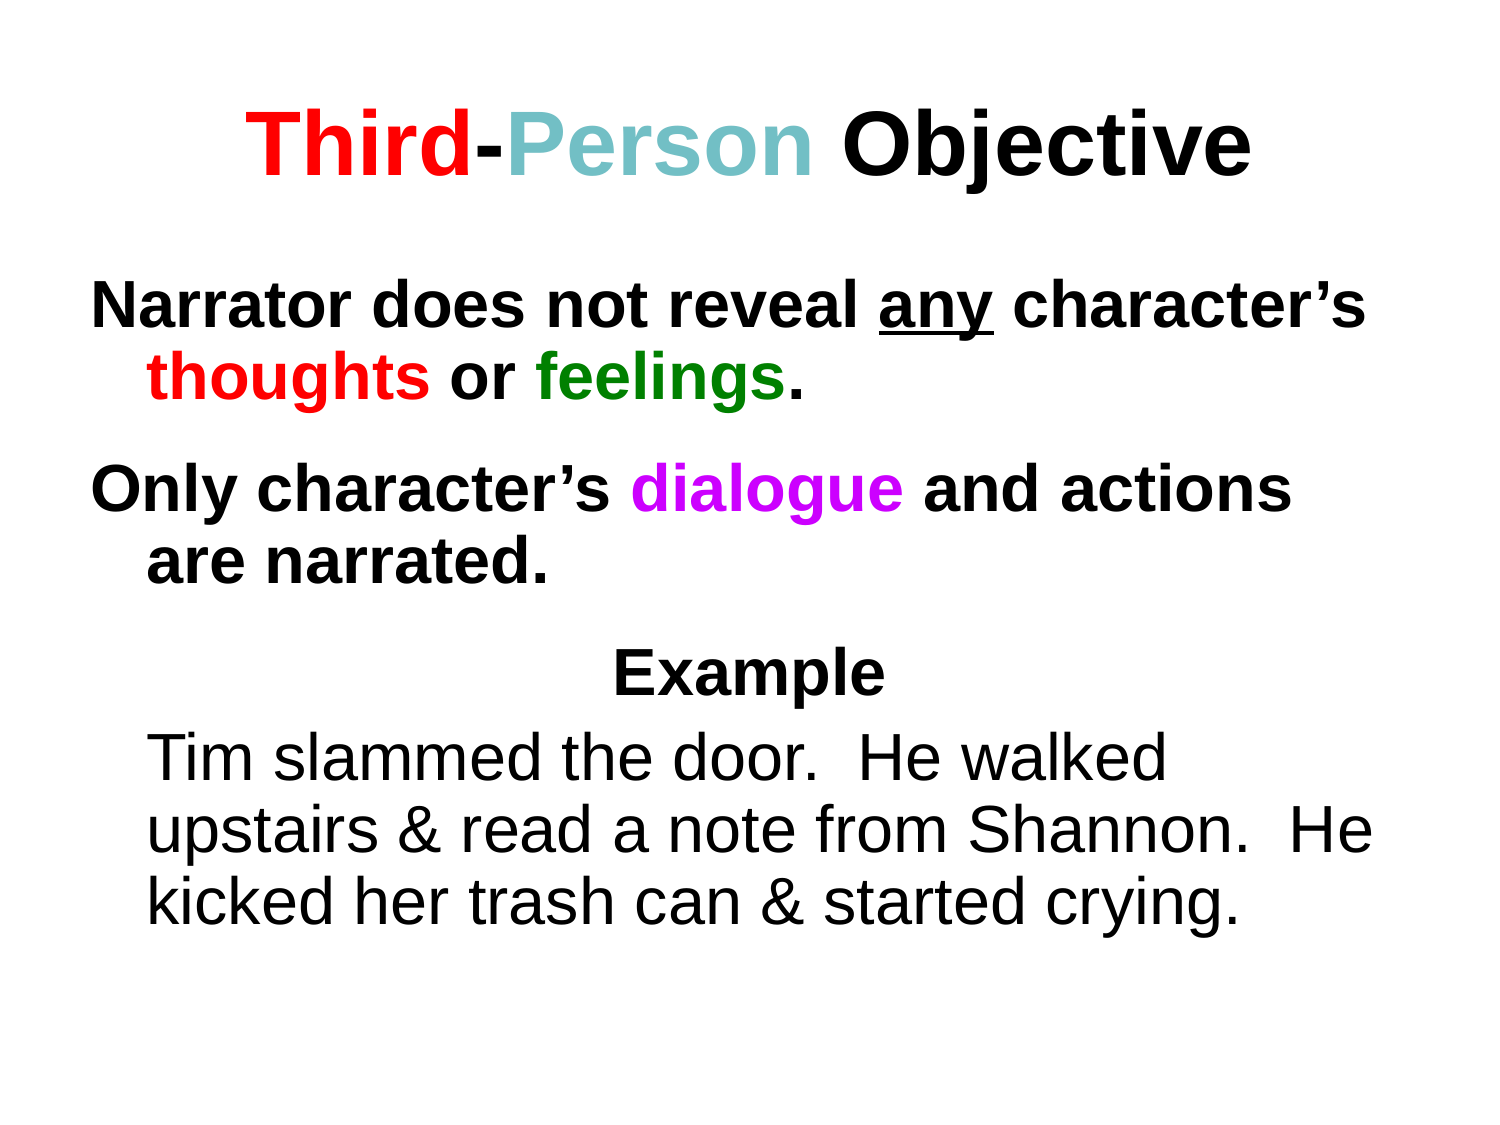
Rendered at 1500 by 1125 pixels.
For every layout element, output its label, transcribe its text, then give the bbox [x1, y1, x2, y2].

list Narrator does not reveal any character’s thoughts or feelings. Only character’s dialogue and actions are narrated. Example Tim slammed the door. He walked upstairs & read a note from Shannon. He kicked her trash can & started crying. [74, 262, 1426, 1006]
title Third-Person Objective [74, 44, 1426, 233]
